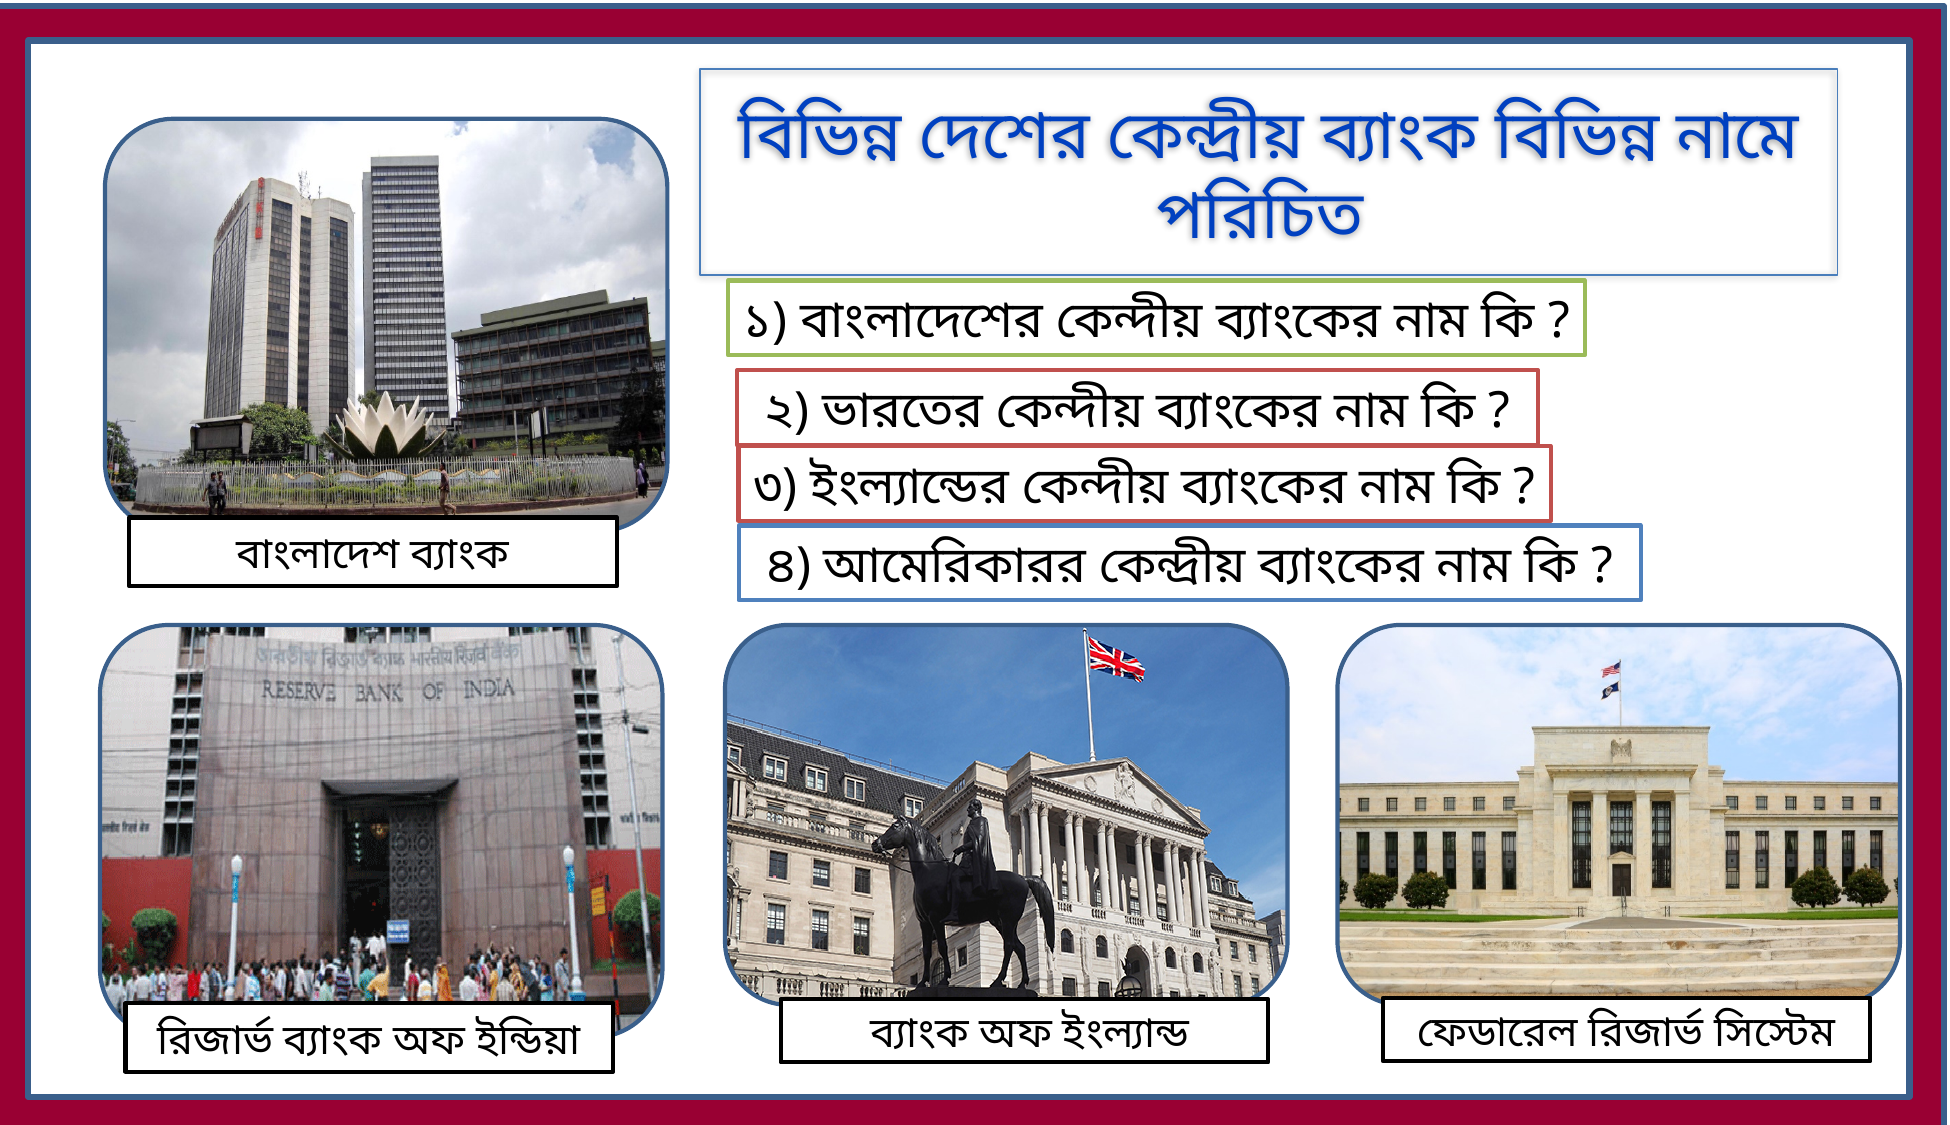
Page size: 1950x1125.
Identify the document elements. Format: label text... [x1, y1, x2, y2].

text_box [724, 624, 1288, 1063]
text_box ৩) ইংল্যান্ডের কেন্দীয় ব্যাংকের নাম কি ? [736, 444, 1553, 523]
text_box ১) বাংলাদেশের কেন্দীয় ব্যাংকের নাম কি ? [726, 278, 1587, 357]
text_box বিভিন্ন দেশের কেন্দ্রীয় ব্যাংক বিভিন্ন নামে পরিচিত [699, 68, 1838, 276]
text_box ৪) আমেরিকারর কেন্দ্রীয় ব্যাংকের নাম কি ? [737, 523, 1643, 602]
text_box [0, 4, 1946, 1125]
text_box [104, 118, 668, 587]
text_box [1337, 624, 1901, 1062]
text_box ২) ভারতের কেন্দীয় ব্যাংকের নাম কি ? [735, 368, 1540, 447]
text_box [99, 624, 663, 1073]
